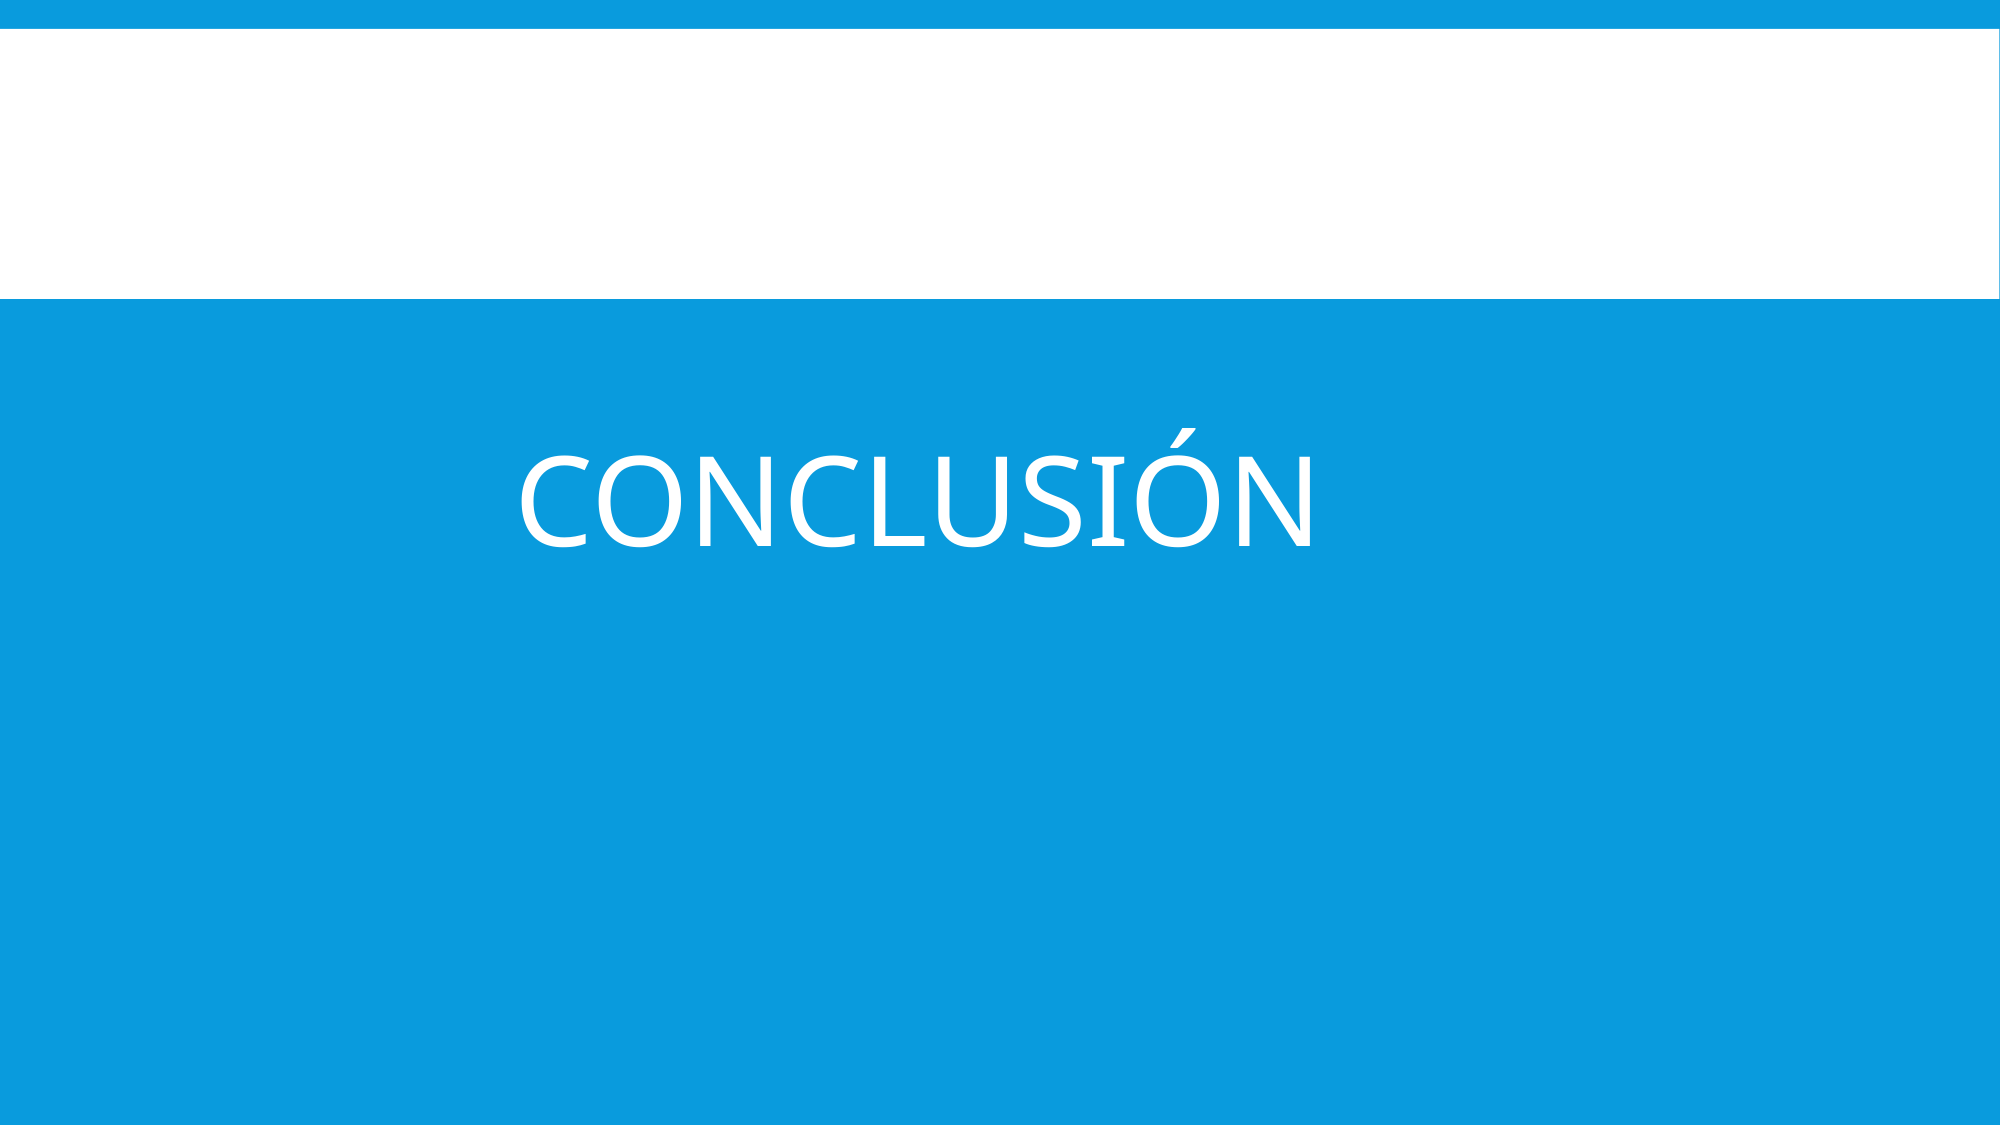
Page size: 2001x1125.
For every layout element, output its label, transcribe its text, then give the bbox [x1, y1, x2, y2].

picture [1171, 429, 1194, 447]
title Conclusión [499, 454, 1501, 563]
